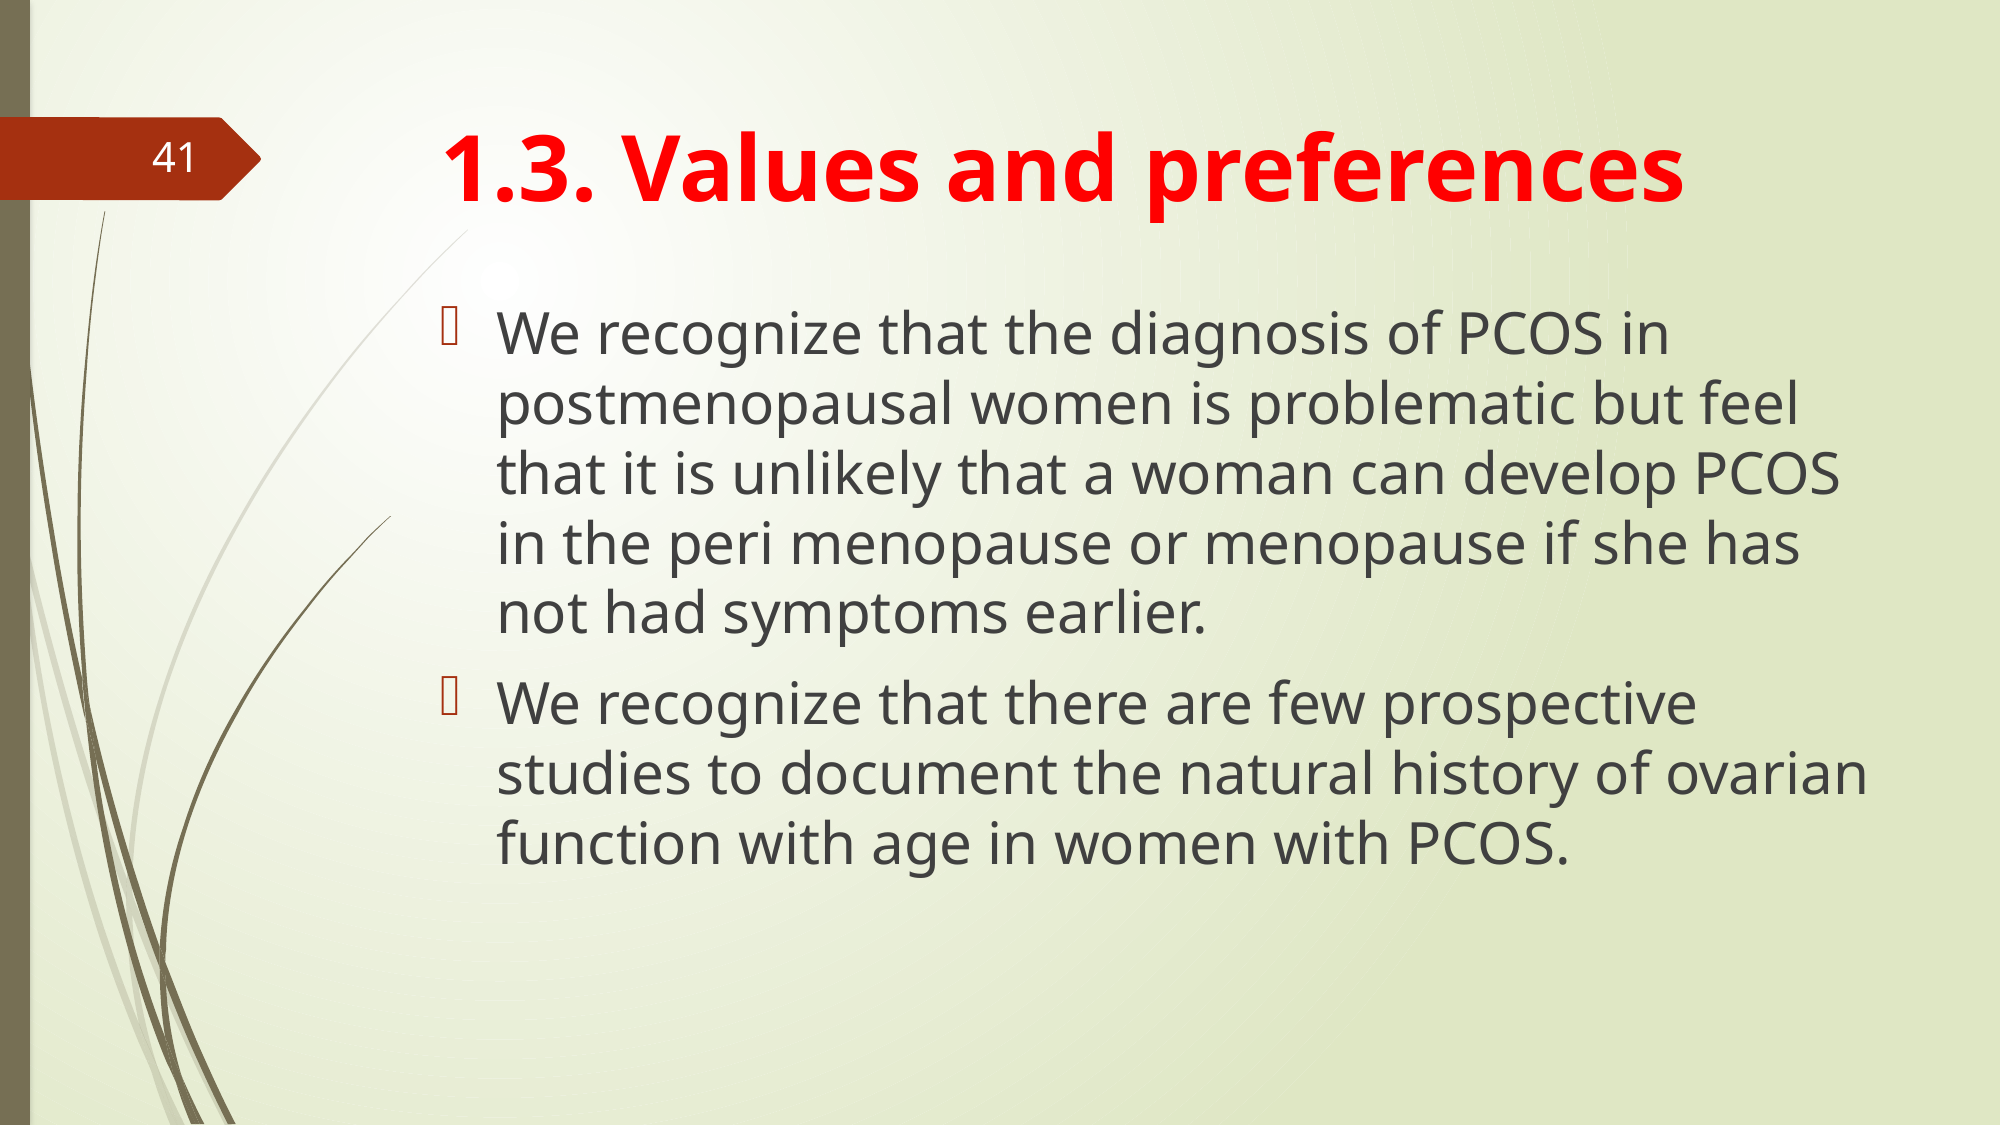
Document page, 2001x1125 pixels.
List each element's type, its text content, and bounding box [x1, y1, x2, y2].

slide_number 41 [87, 129, 216, 190]
list We recognize that the diagnosis of PCOS in postmenopausal women is problematic but feel that it is unlikely that a woman can develop PCOS in the peri menopause or menopause if she has not had symptoms earlier. We recognize that there are few prospective studies to document the natural history of ovarian function with age in women with PCOS. [424, 288, 1888, 970]
title 1.3. Values and preferences [425, 102, 1888, 288]
